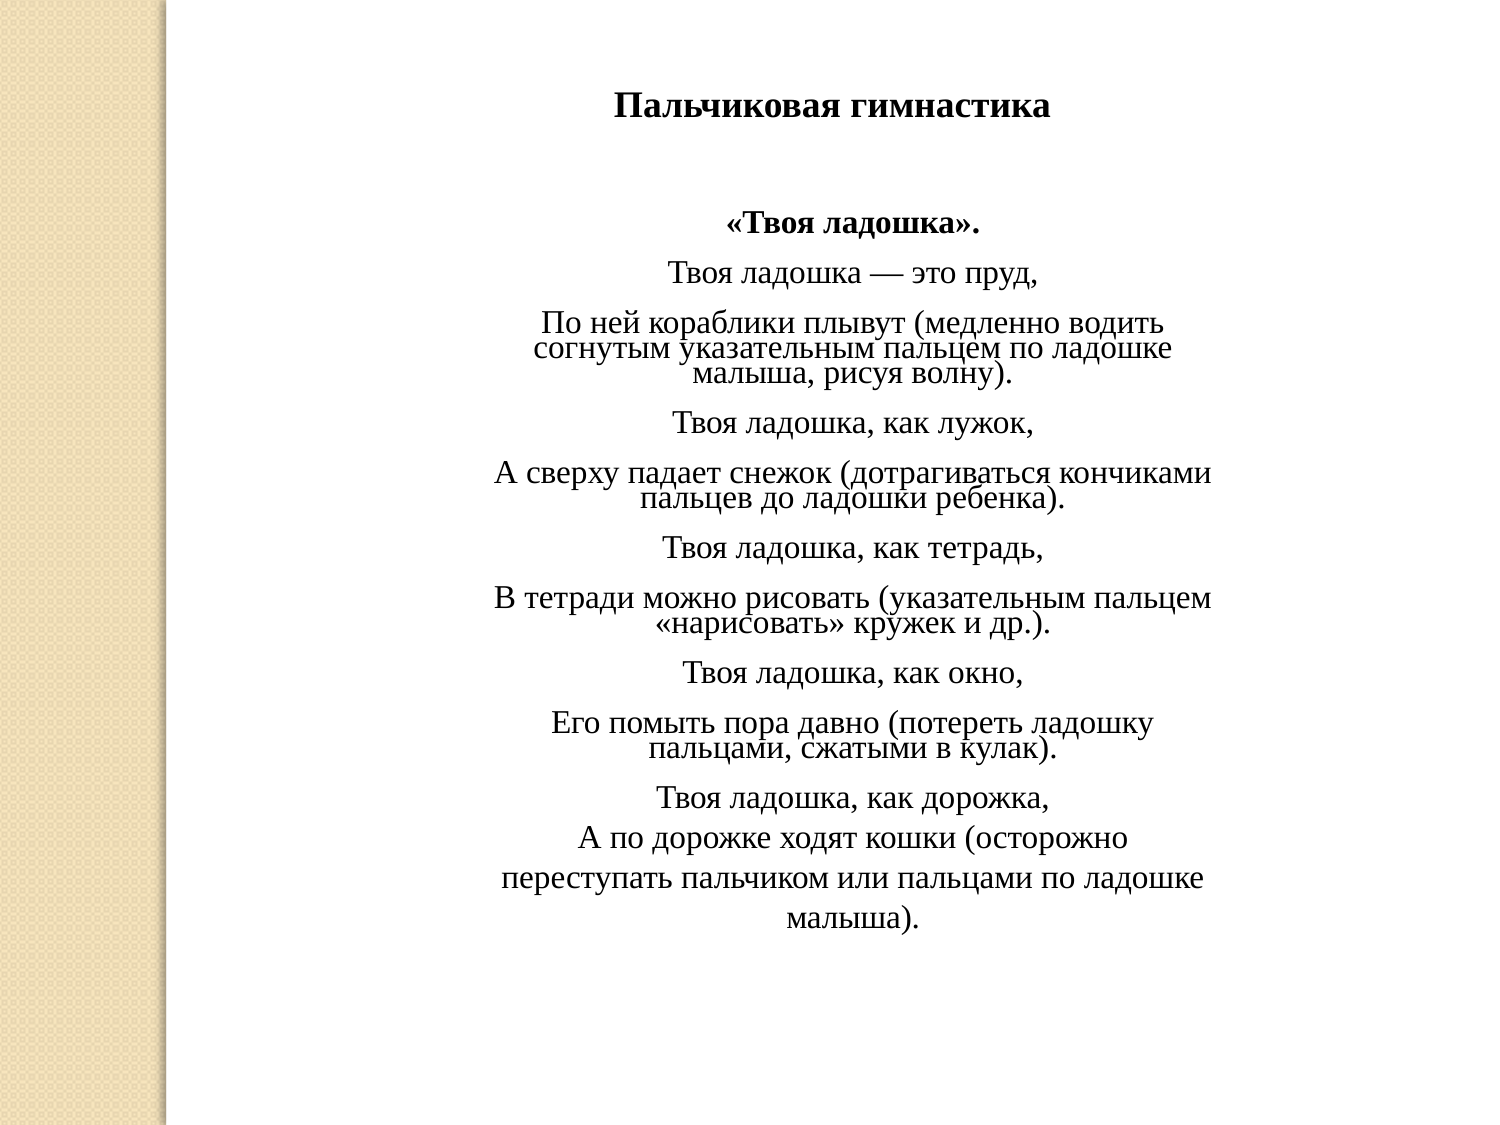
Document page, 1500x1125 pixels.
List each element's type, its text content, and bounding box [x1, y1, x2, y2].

text_box «Твоя ладошка». Твоя ладошка — это пруд, По ней кораблики плывут (медленно водить согнутым указательным пальцем по ладошке малыша, рисуя волну). Твоя ладошка, как лужок, А сверху падает снежок (дотрагиваться кончиками пальцев до ладошки ребенка). Твоя ладошка, как тетрадь, В тетради можно рисовать (указательным пальцем «нарисовать» кружек и др.). Твоя ладошка, как окно, Его помыть пора давно (потереть ладошку пальцами, сжатыми в кулак). Твоя ладошка, как дорожка, А по дорожке ходят кошки (осторожно переступать пальчиком или пальцами по ладошке малыша). [478, 208, 1229, 943]
text_box Пальчиковая гимнастика [336, 72, 1329, 133]
